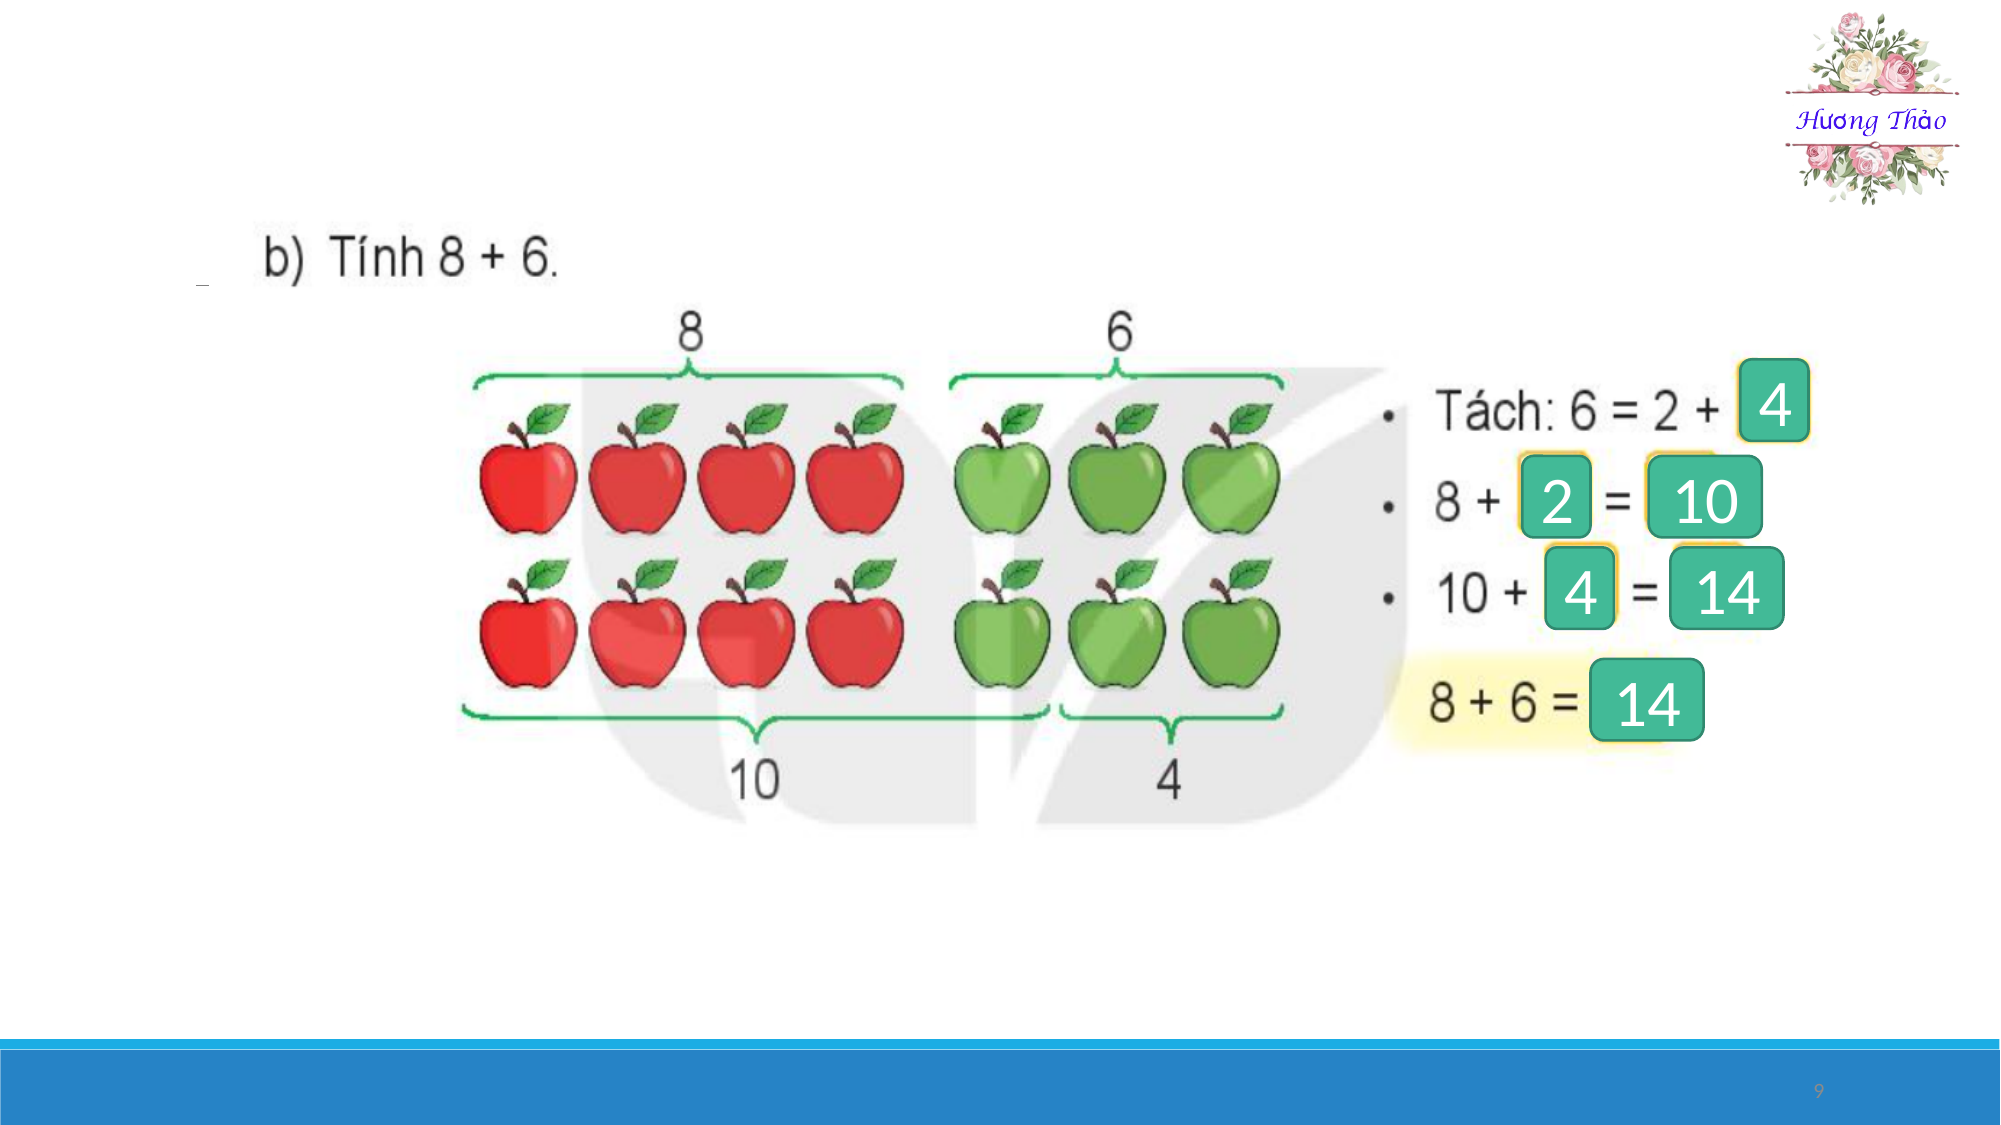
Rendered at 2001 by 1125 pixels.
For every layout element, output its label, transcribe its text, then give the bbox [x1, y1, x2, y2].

slide_number 9 [1624, 1059, 1840, 1120]
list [209, 203, 1841, 838]
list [1742, 0, 2000, 249]
